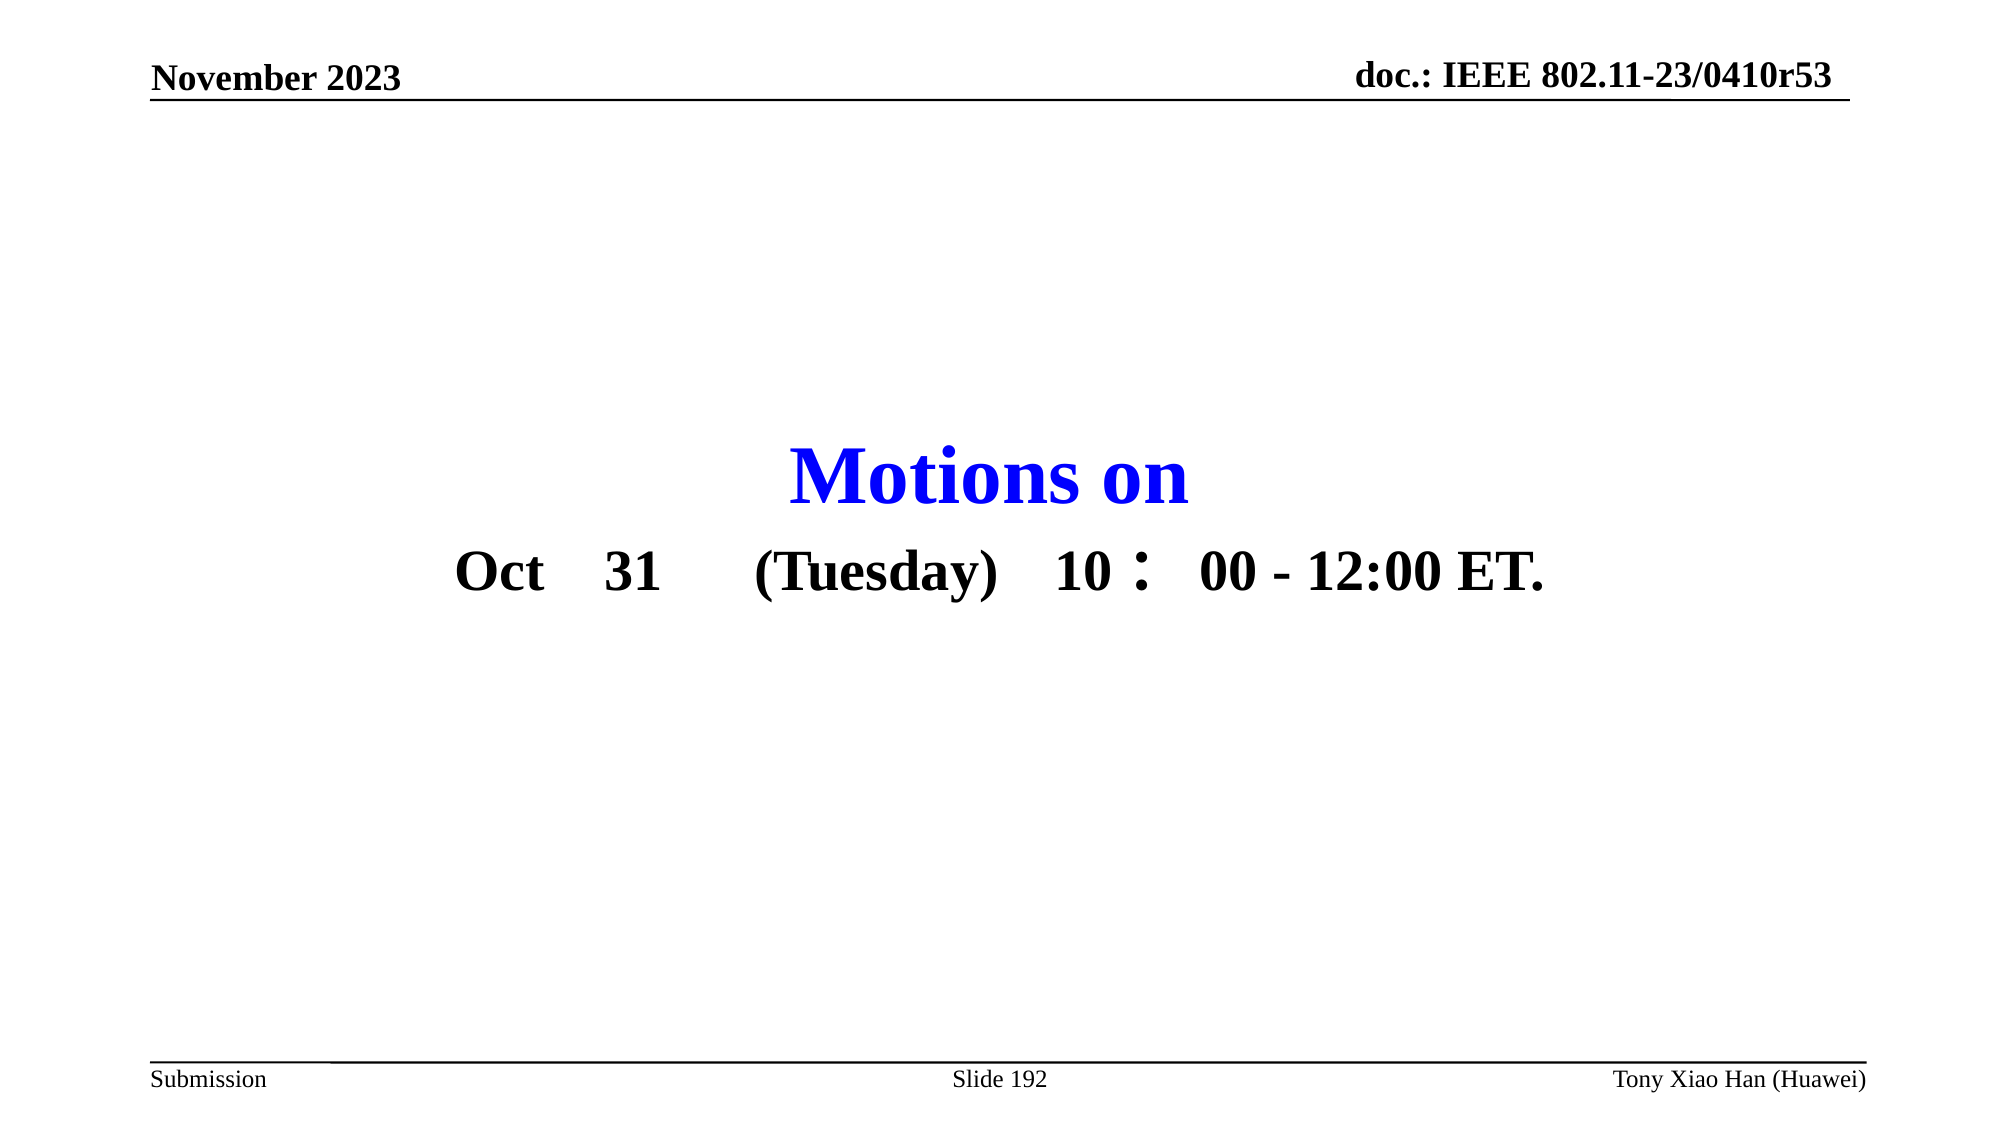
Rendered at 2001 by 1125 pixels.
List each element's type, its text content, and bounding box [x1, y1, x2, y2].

text_box Motions on Oct 31 (Tuesday) 10：00 - 12:00 ET. [362, 412, 1638, 950]
